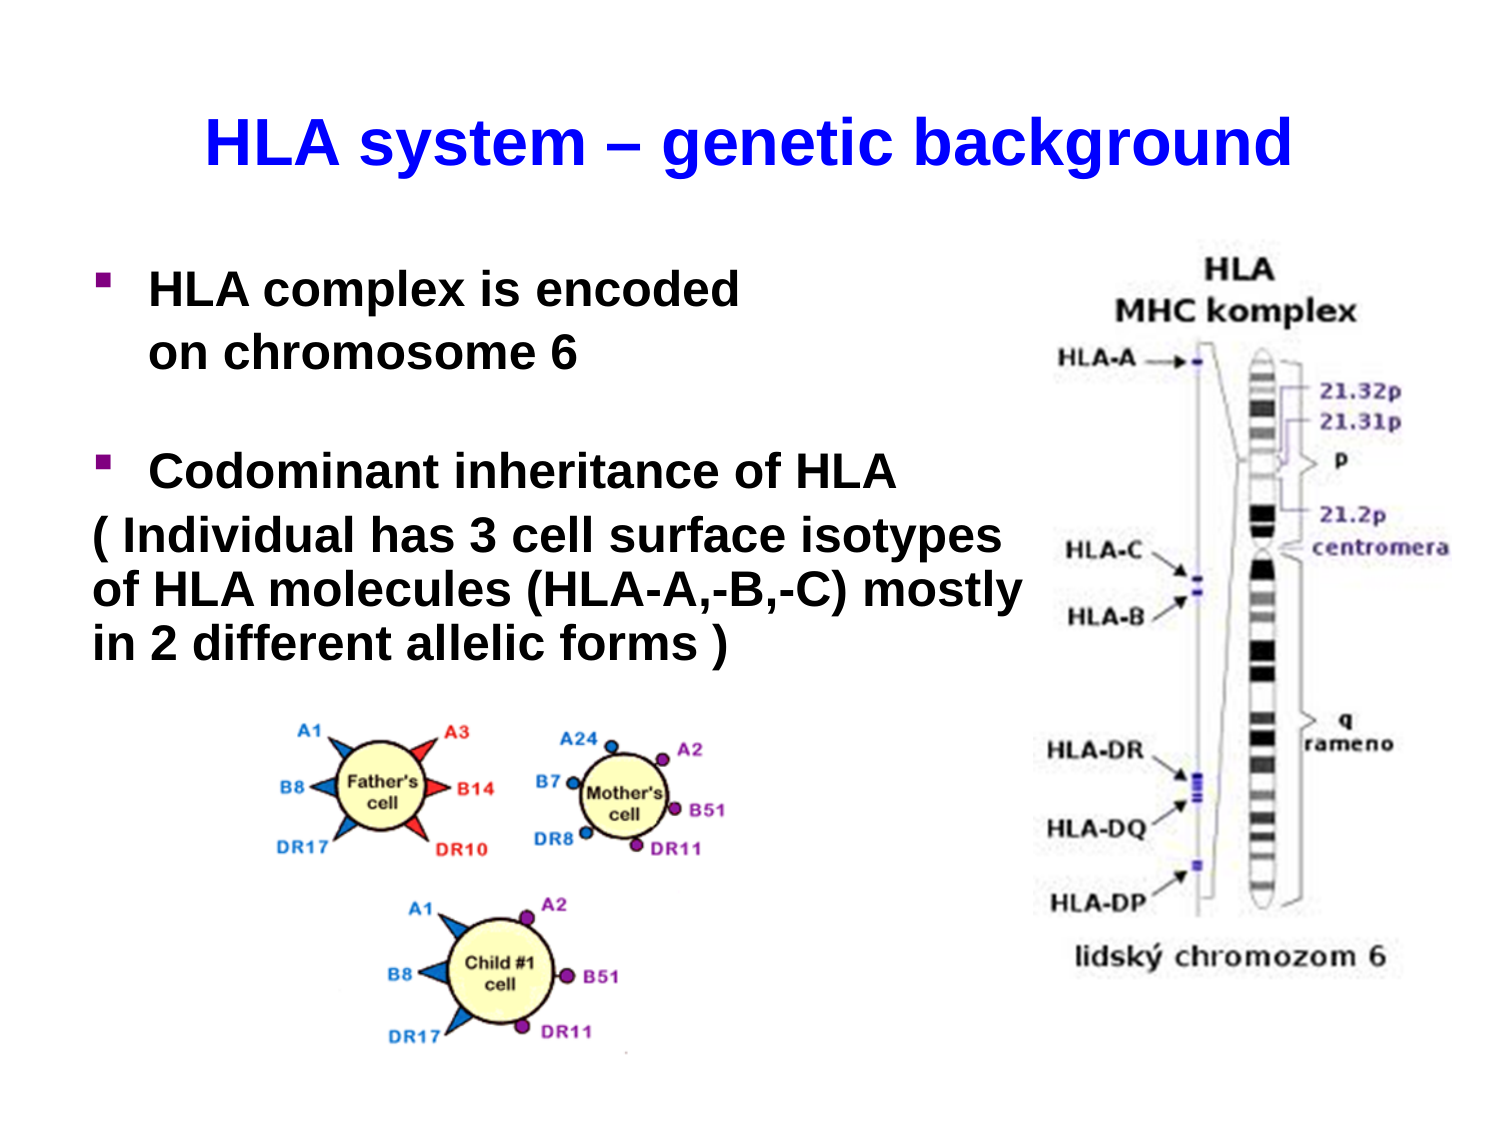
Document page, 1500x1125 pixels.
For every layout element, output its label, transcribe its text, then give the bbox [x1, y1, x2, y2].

picture [265, 708, 739, 1058]
picture [1033, 219, 1452, 1012]
title HLA system – genetic background [75, 45, 1425, 233]
list HLA complex is encoded on chromosome 6 Codominant inheritance of HLA ( Individual has 3 cell surface isotypes of HLA molecules (HLA-A,-B,-C) mostly in 2 different allelic forms ) [76, 255, 1427, 1125]
